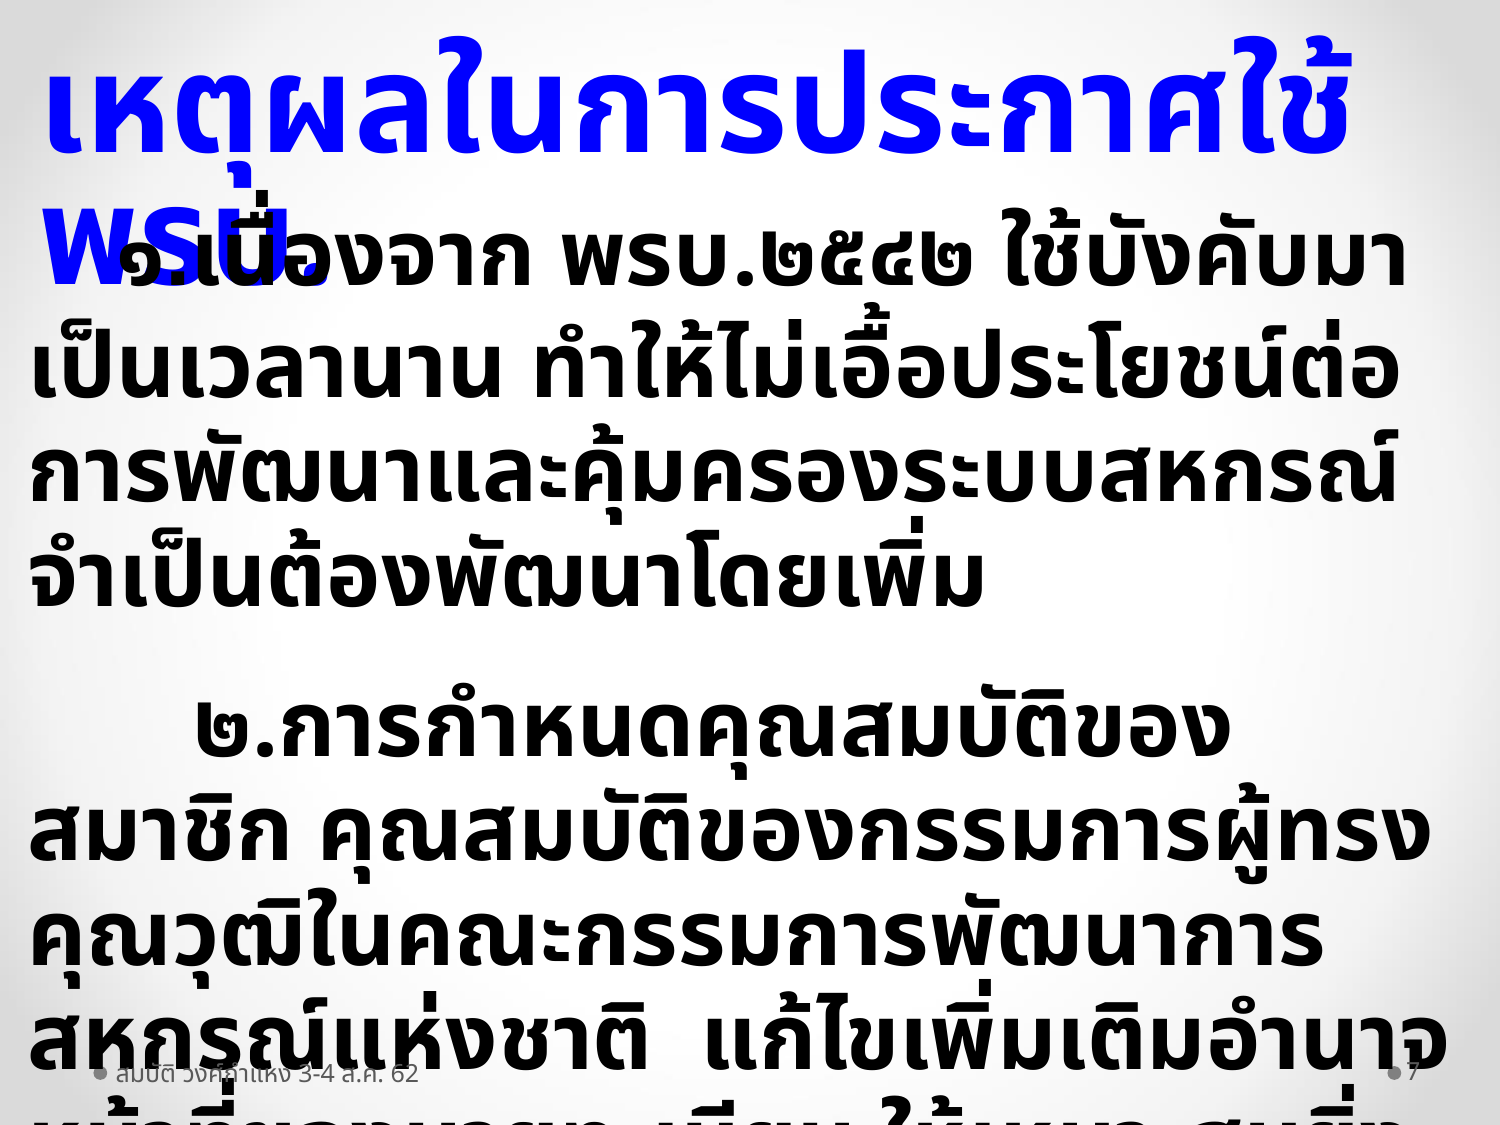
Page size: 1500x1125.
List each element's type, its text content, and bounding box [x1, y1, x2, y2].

footer สมบัติ วงศ์กำแหง 3-4 ส.ค. 62 [108, 1042, 576, 1103]
text_box ๑.เนื่องจาก พรบ.๒๕๔๒ ใช้บังคับมาเป็นเวลานาน ทำให้ไม่เอื้อประโยชน์ต่อการพัฒนาและคุ้มครองระบบสหกรณ์ จำเป็นต้องพัฒนาโดยเพิ่ม ๒.การกำหนดคุณสมบัติของสมาชิก คุณสมบัติของกรรมการผู้ทรงคุณวุฒิในคณะกรรมการพัฒนาการสหกรณ์แห่งชาติ แก้ไขเพิ่มเติมอำนาจหน้าที่ของนายทะเบียน ให้เหมาะสมยิ่งขึ้น [12, 163, 1496, 1125]
picture [0, 0, 1500, 1125]
slide_number 7 [1401, 1042, 1494, 1103]
text_box เหตุผลในการประกาศใช้ พรบ. [23, 39, 1400, 163]
